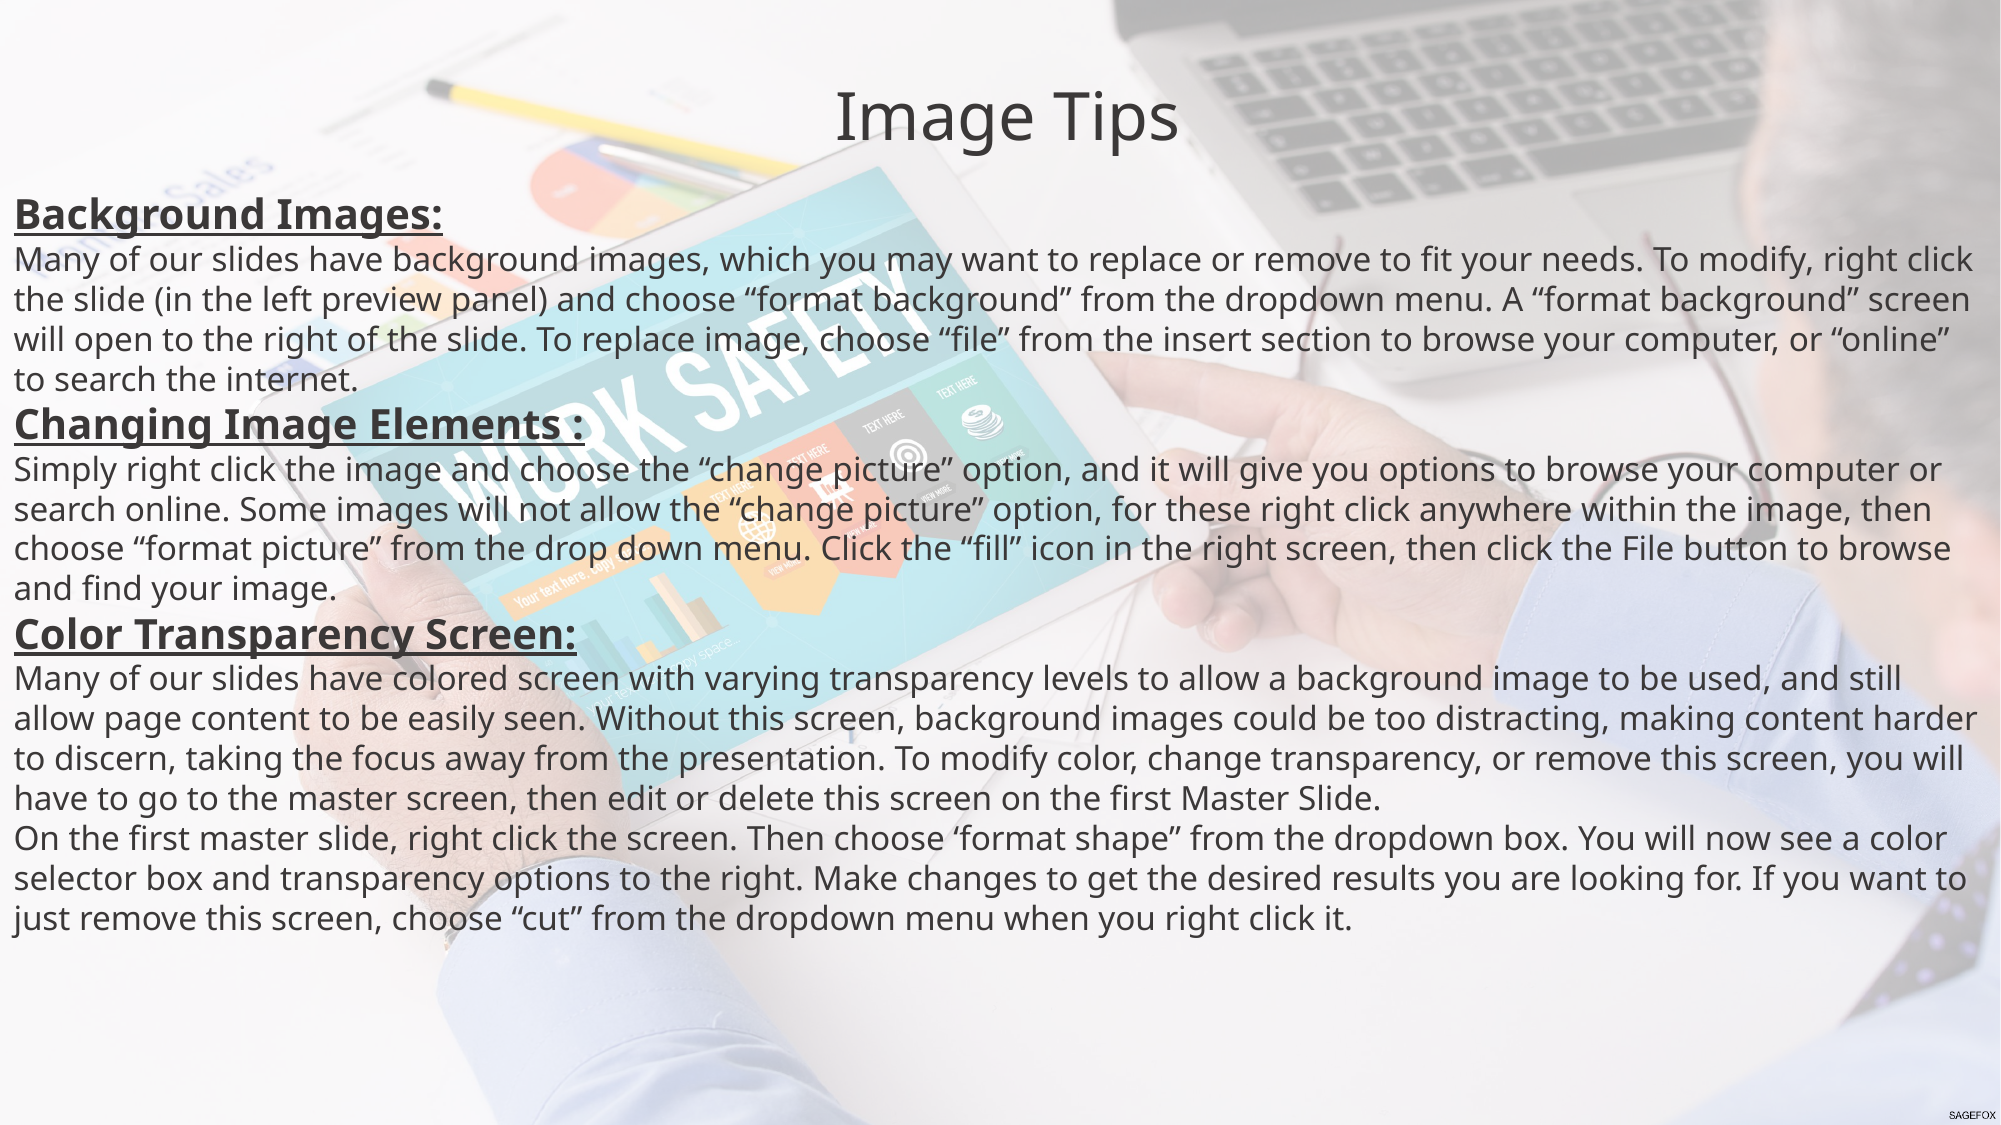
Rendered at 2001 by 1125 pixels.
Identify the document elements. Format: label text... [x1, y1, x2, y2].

text_box Background Images: Many of our slides have background images, which you may want to replace or remove to fit your needs. To modify, right click the slide (in the left preview panel) and choose “format background” from the dropdown menu. A “format background” screen will open to the right of the slide. To replace image, choose “file” from the insert section to browse your computer, or “online” to search the internet. Changing Image Elements : Simply right click the image and choose the “change picture” option, and it will give you options to browse your computer or search online. Some images will not allow the “change picture” option, for these right click anywhere within the image, then choose “format picture” from the drop down menu. Click the “fill” icon in the right screen, then click the File button to browse and find your image. Color Transparency Screen: Many of our slides have colored screen with varying transparency levels to allow a background image to be used, and still allow page content to be easily seen. Without this screen, background images could be too distracting, making content harder to discern, taking the focus away from the presentation. To modify color, change transparency, or remove this screen, you will have to go to the master screen, then edit or delete this screen on the first Master Slide. On the first master slide, right click the screen. Then choose ‘format shape” from the dropdown box. You will now see a color selector box and transparency options to the right. Make changes to get the desired results you are looking for. If you want to just remove this screen, choose “cut” from the dropdown menu when you right click it. [0, 0, 2000, 1125]
title Image Tips [597, 59, 1420, 177]
